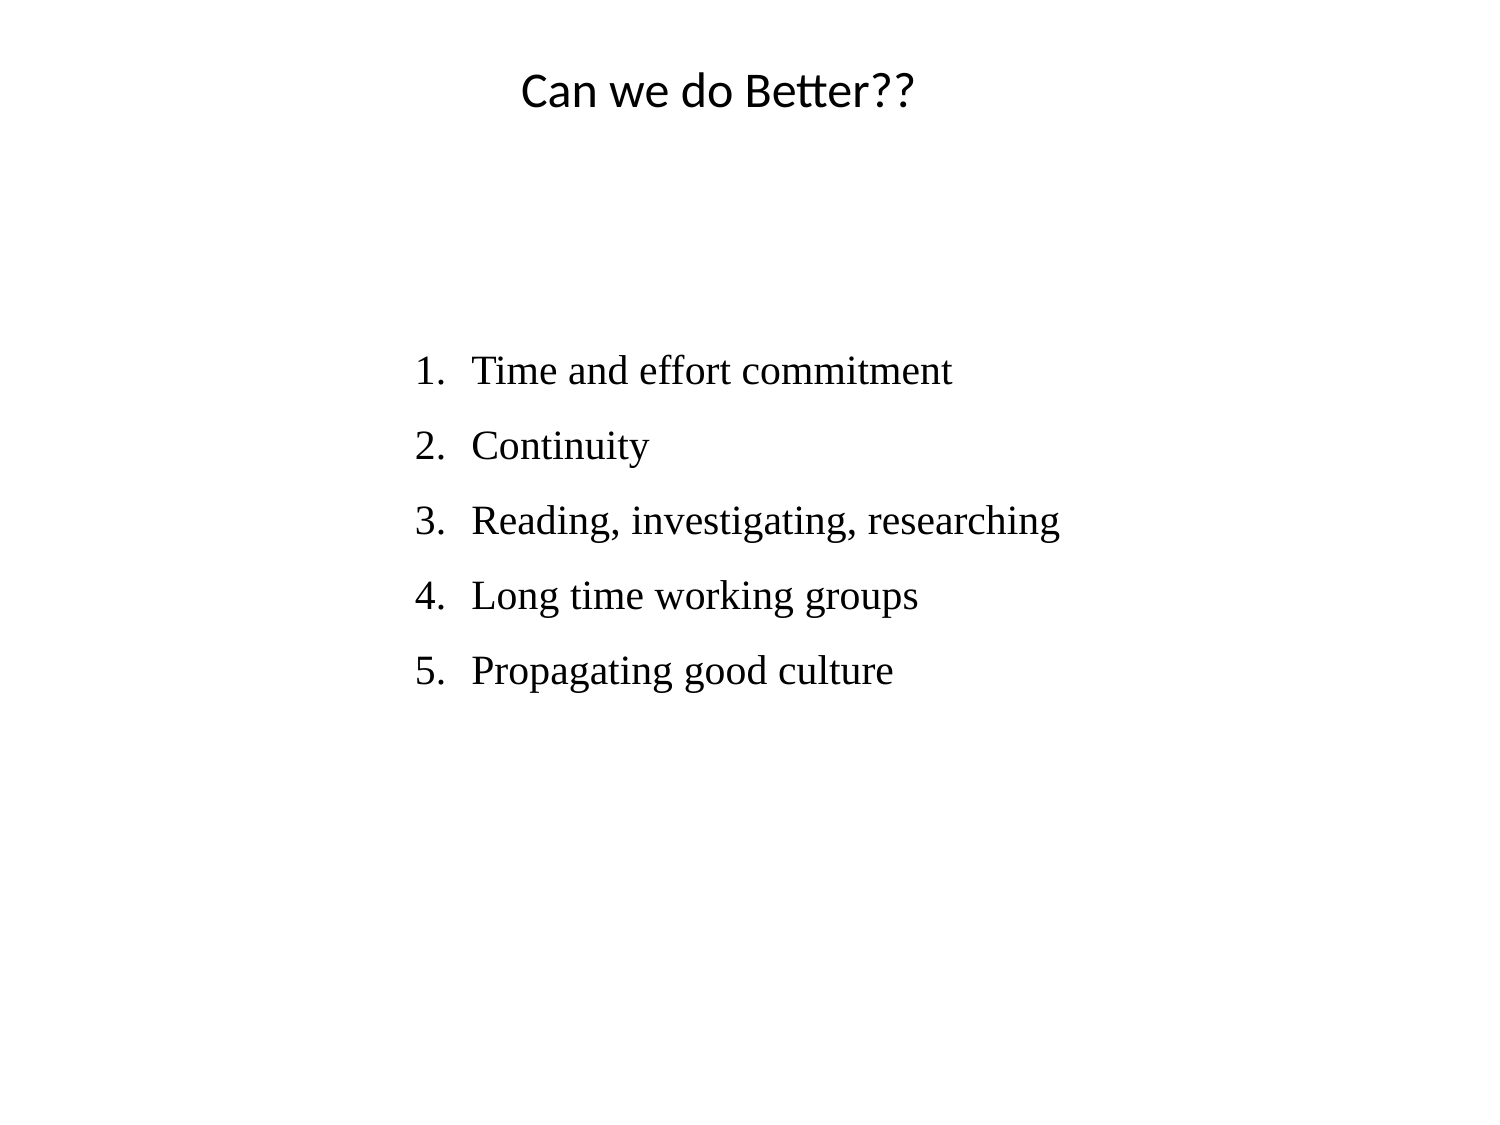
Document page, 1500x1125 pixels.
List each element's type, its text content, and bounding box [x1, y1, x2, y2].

text_box Time and effort commitment Continuity Reading, investigating, researching Long time working groups Propagating good culture [399, 309, 1088, 700]
text_box Can we do Better?? [387, 49, 1050, 125]
